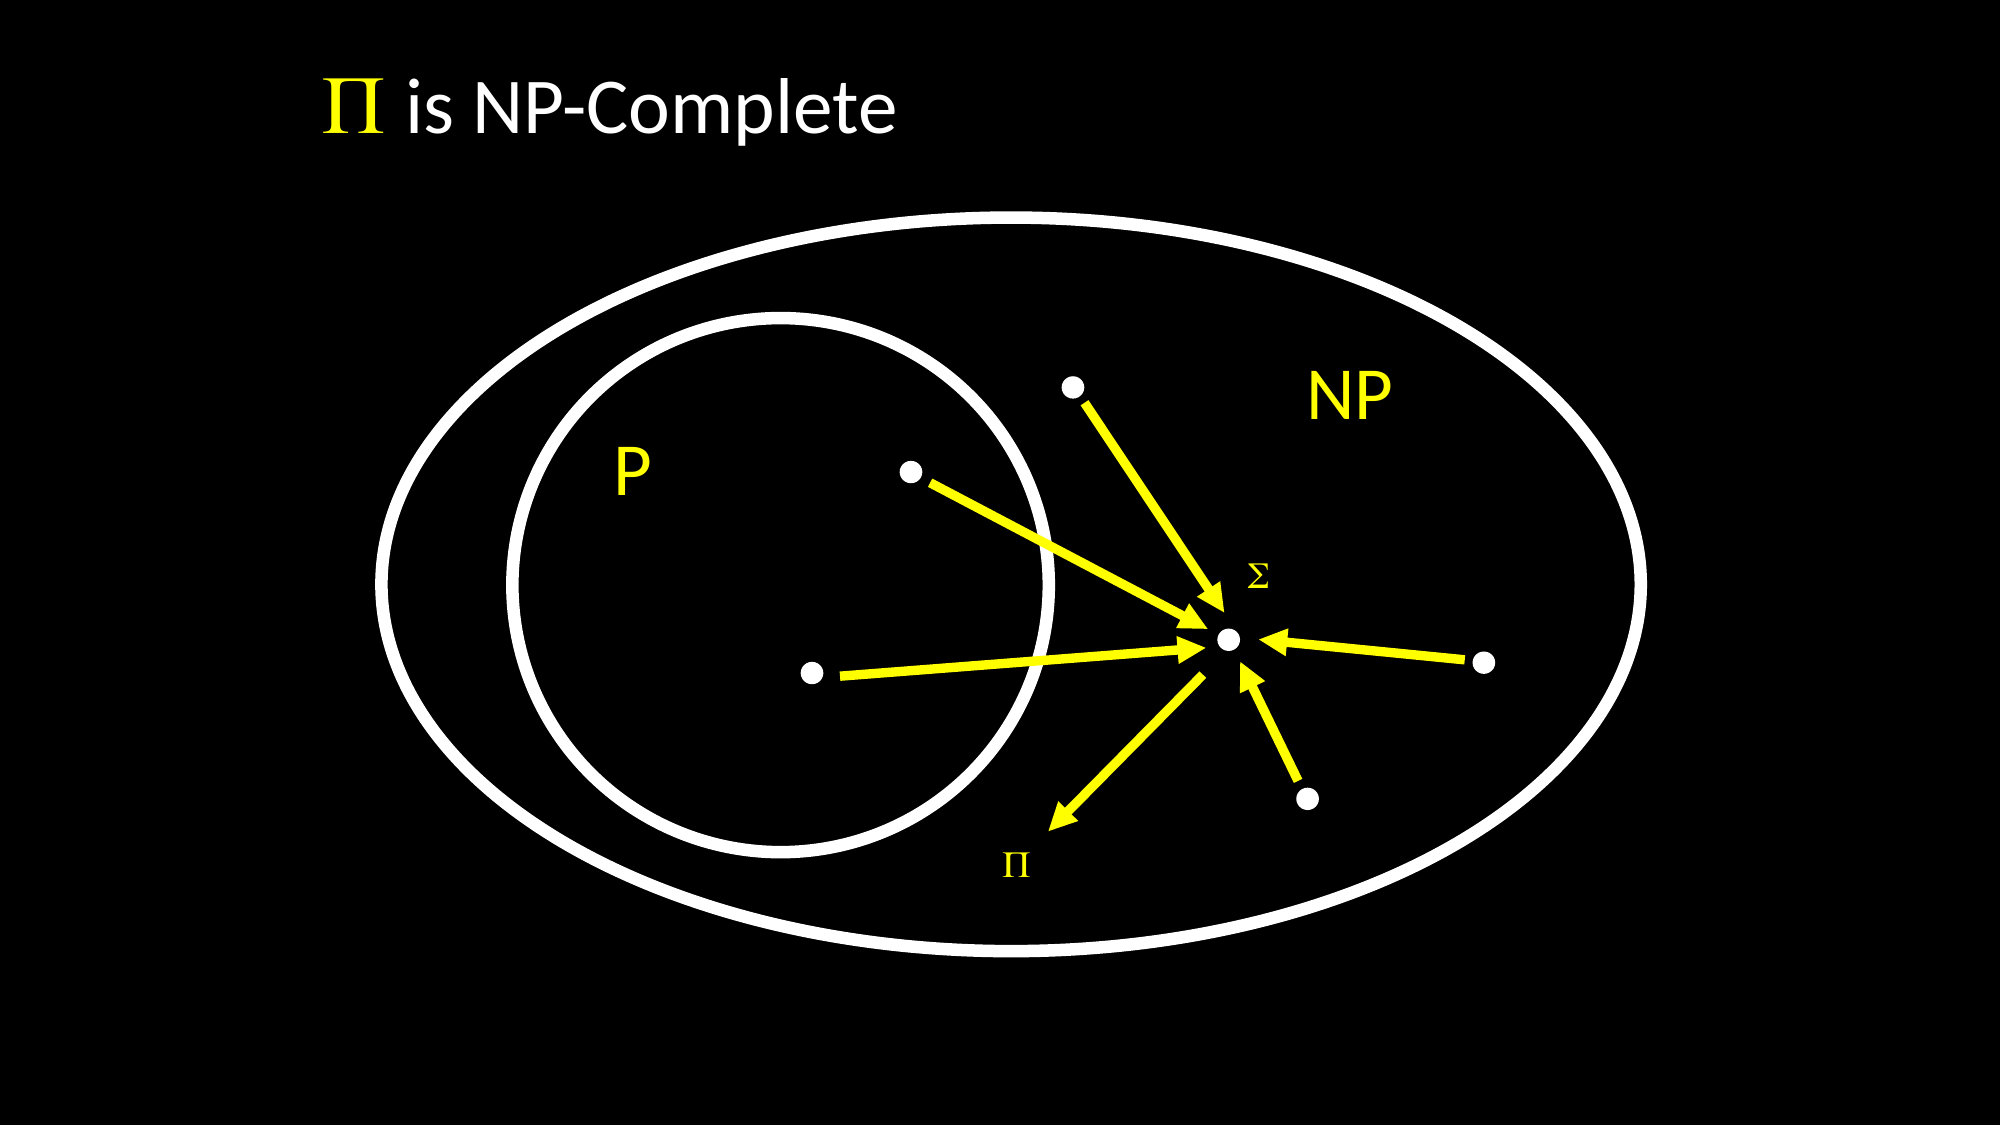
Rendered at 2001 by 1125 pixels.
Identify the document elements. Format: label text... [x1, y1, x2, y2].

text_box [839, 642, 1206, 677]
text_box P [598, 413, 667, 518]
text_box [1084, 402, 1225, 613]
text_box  [1233, 543, 1285, 604]
text_box [1217, 628, 1241, 651]
text_box  is NP-Complete [307, 42, 914, 158]
text_box [1296, 787, 1319, 811]
text_box [899, 460, 923, 484]
text_box [800, 661, 824, 685]
text_box  [987, 832, 1047, 893]
text_box [1048, 674, 1203, 832]
text_box [1259, 634, 1465, 660]
text_box [1061, 376, 1085, 399]
text_box [1472, 651, 1496, 674]
text_box [512, 318, 1049, 853]
text_box [930, 482, 1208, 629]
text_box [381, 217, 1641, 952]
text_box NP [1291, 337, 1409, 443]
text_box [1240, 661, 1299, 781]
